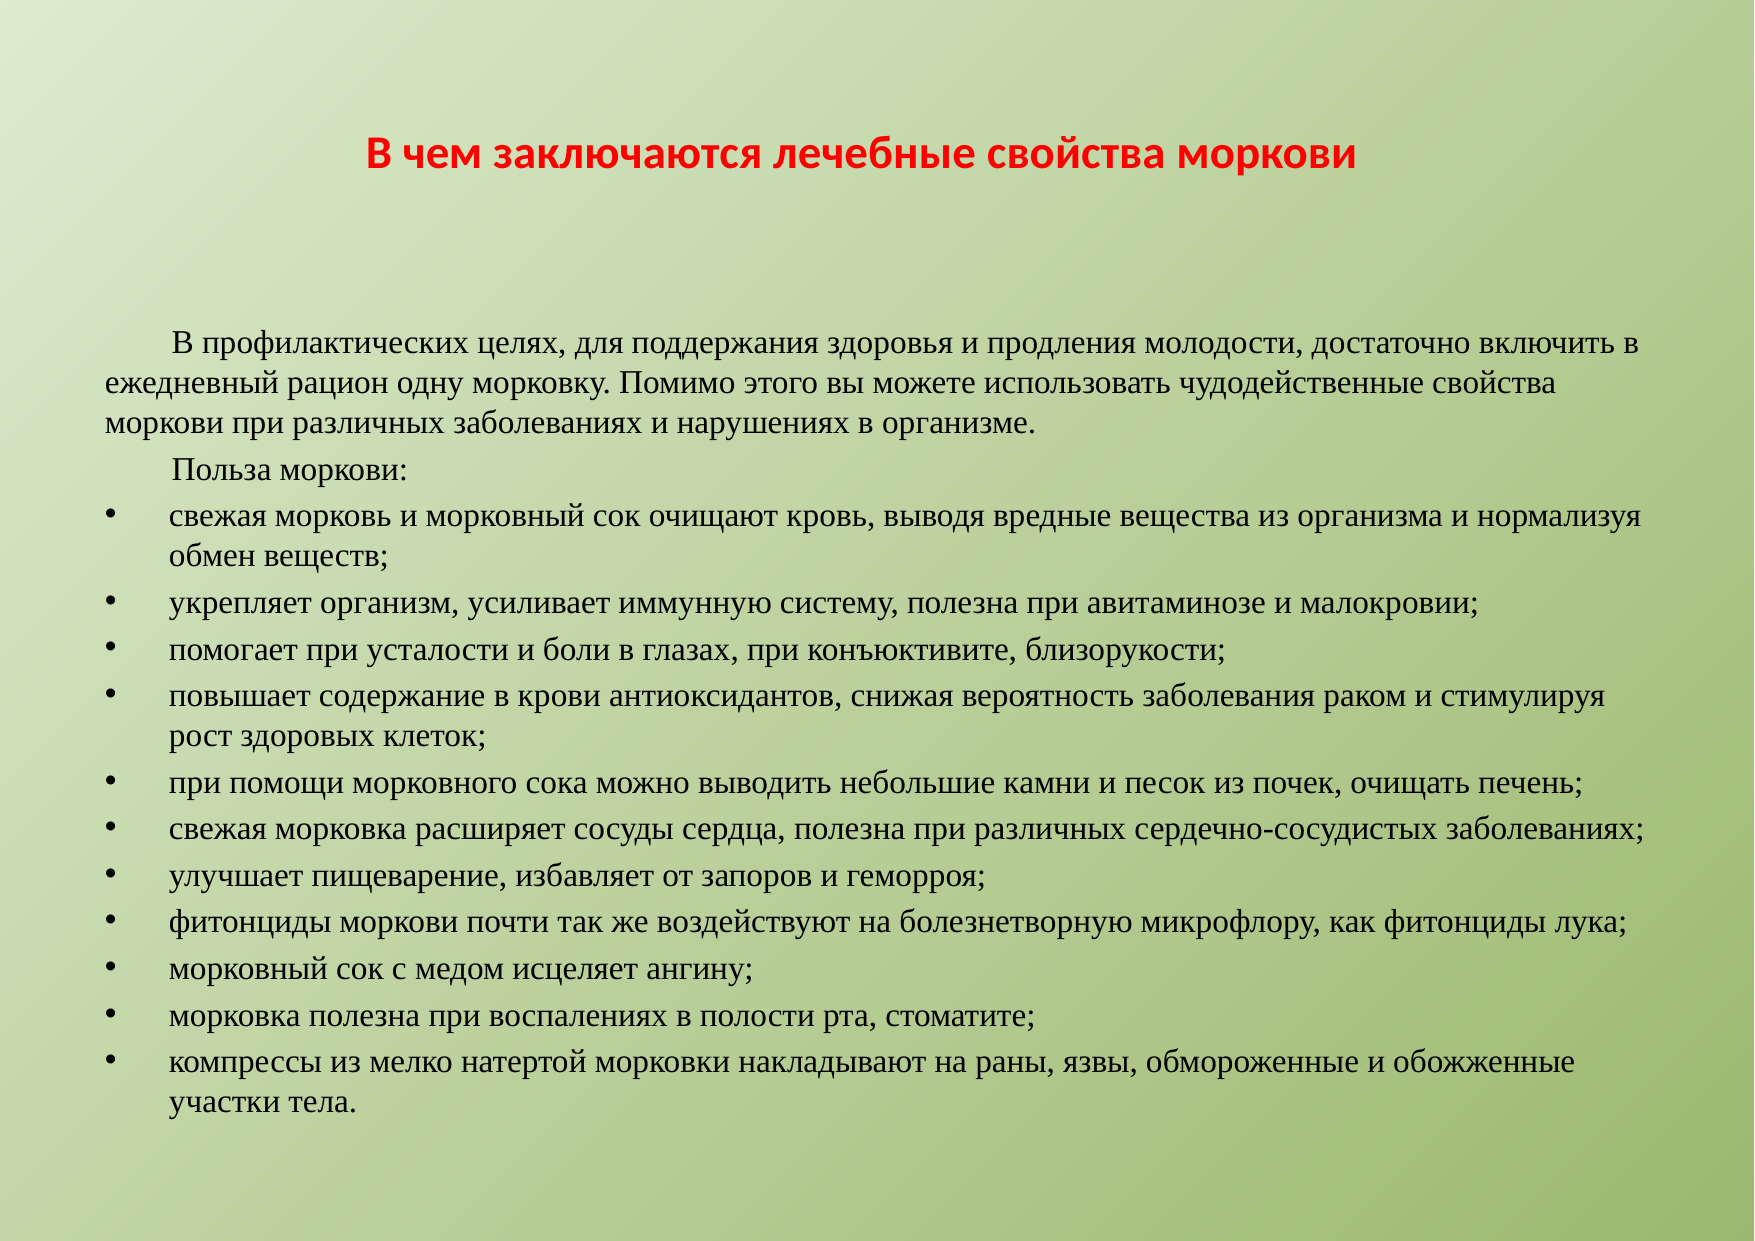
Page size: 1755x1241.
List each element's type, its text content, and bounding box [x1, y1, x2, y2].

title В чем заключаются лечебные свойства моркови [87, 49, 1637, 229]
list В профилактических целях, для поддержания здоровья и продления молодости, достаточно включить в ежедневный рацион одну морковку. Помимо этого вы можете использовать чудодейственные свойства моркови при различных заболеваниях и нарушениях в организме. Польза моркови: свежая морковь и морковный сок очищают кровь, выводя вредные вещества из организма и нормализуя обмен веществ; укрепляет организм, усиливает иммунную систему, полезна при авитаминозе и малокровии; помогает при усталости и боли в глазах, при конъюктивите, близорукости; повышает содержание в крови антиоксидантов, снижая вероятность заболевания раком и стимулируя рост здоровых клеток; при помощи морковного сока можно выводить небольшие камни и песок из почек, очищать печень; свежая морковка расширяет сосуды сердца, полезна при различных сердечно-сосудистых заболеваниях; улучшает пищеварение, избавляет от запоров и геморроя; фитонциды моркови почти так же воздействуют на болезнетворную микрофлору, как фитонциды лука; морковный сок с медом исцеляет ангину; морковка полезна при воспалениях в полости рта, стоматите; компрессы из мелко натертой морковки накладывают на раны, язвы, обмороженные и обожженные участки тела. [87, 229, 1667, 1194]
